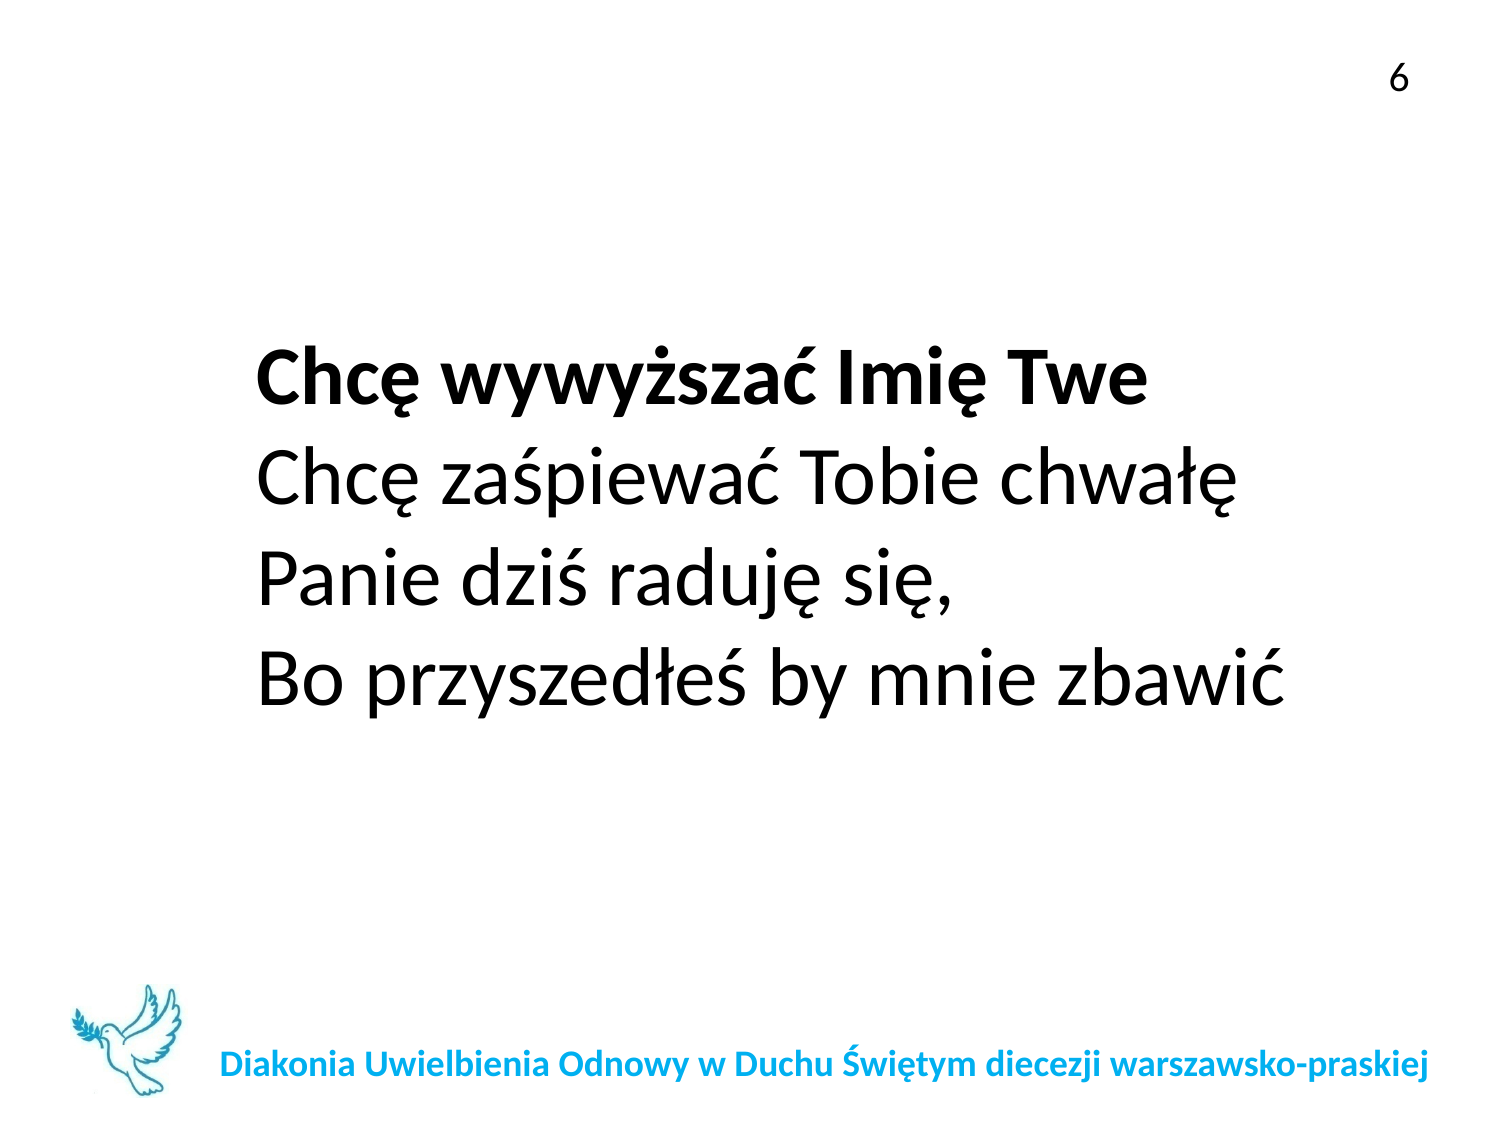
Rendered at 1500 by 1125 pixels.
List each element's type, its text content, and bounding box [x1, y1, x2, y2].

list Chcę wywyższać Imię Twe Chcę zaśpiewać Tobie chwałę Panie dziś raduję się, Bo przyszedłeś by mnie zbawić [35, 35, 1465, 1102]
picture [70, 984, 188, 1098]
